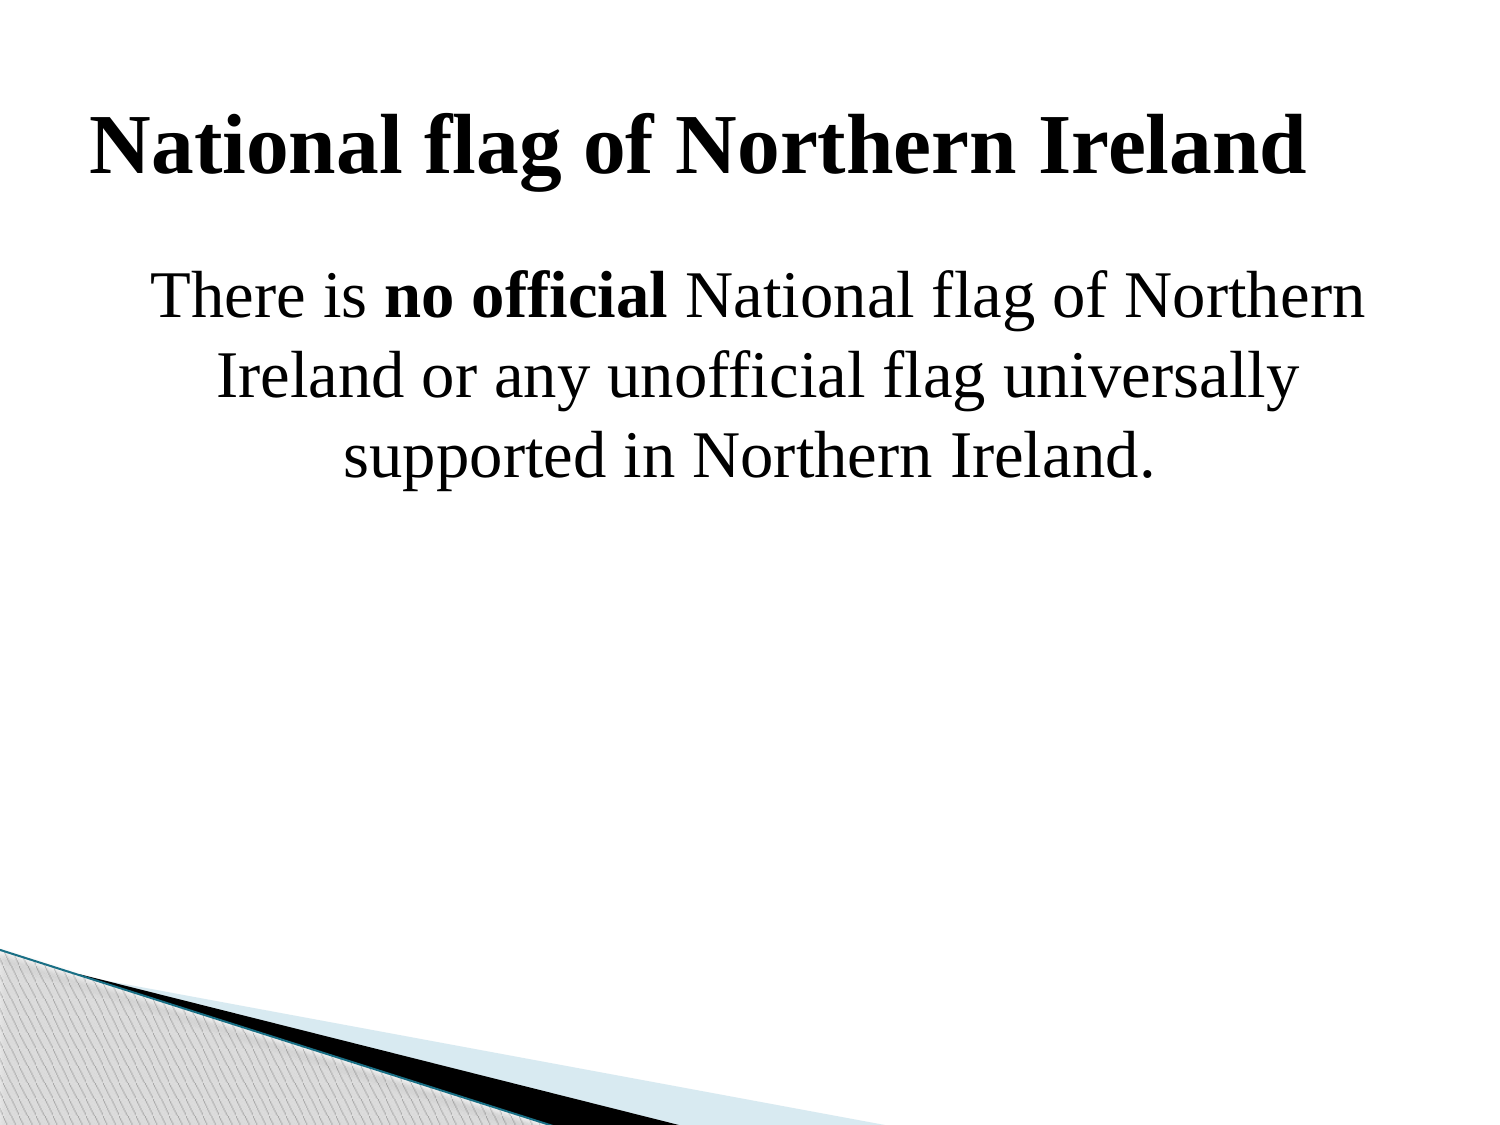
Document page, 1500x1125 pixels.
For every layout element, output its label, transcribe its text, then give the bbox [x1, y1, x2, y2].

title National flag of Northern Ireland [75, 45, 1425, 233]
list There is no official National flag of Northern Ireland or any unofficial flag universally supported in Northern Ireland. [75, 243, 1425, 986]
